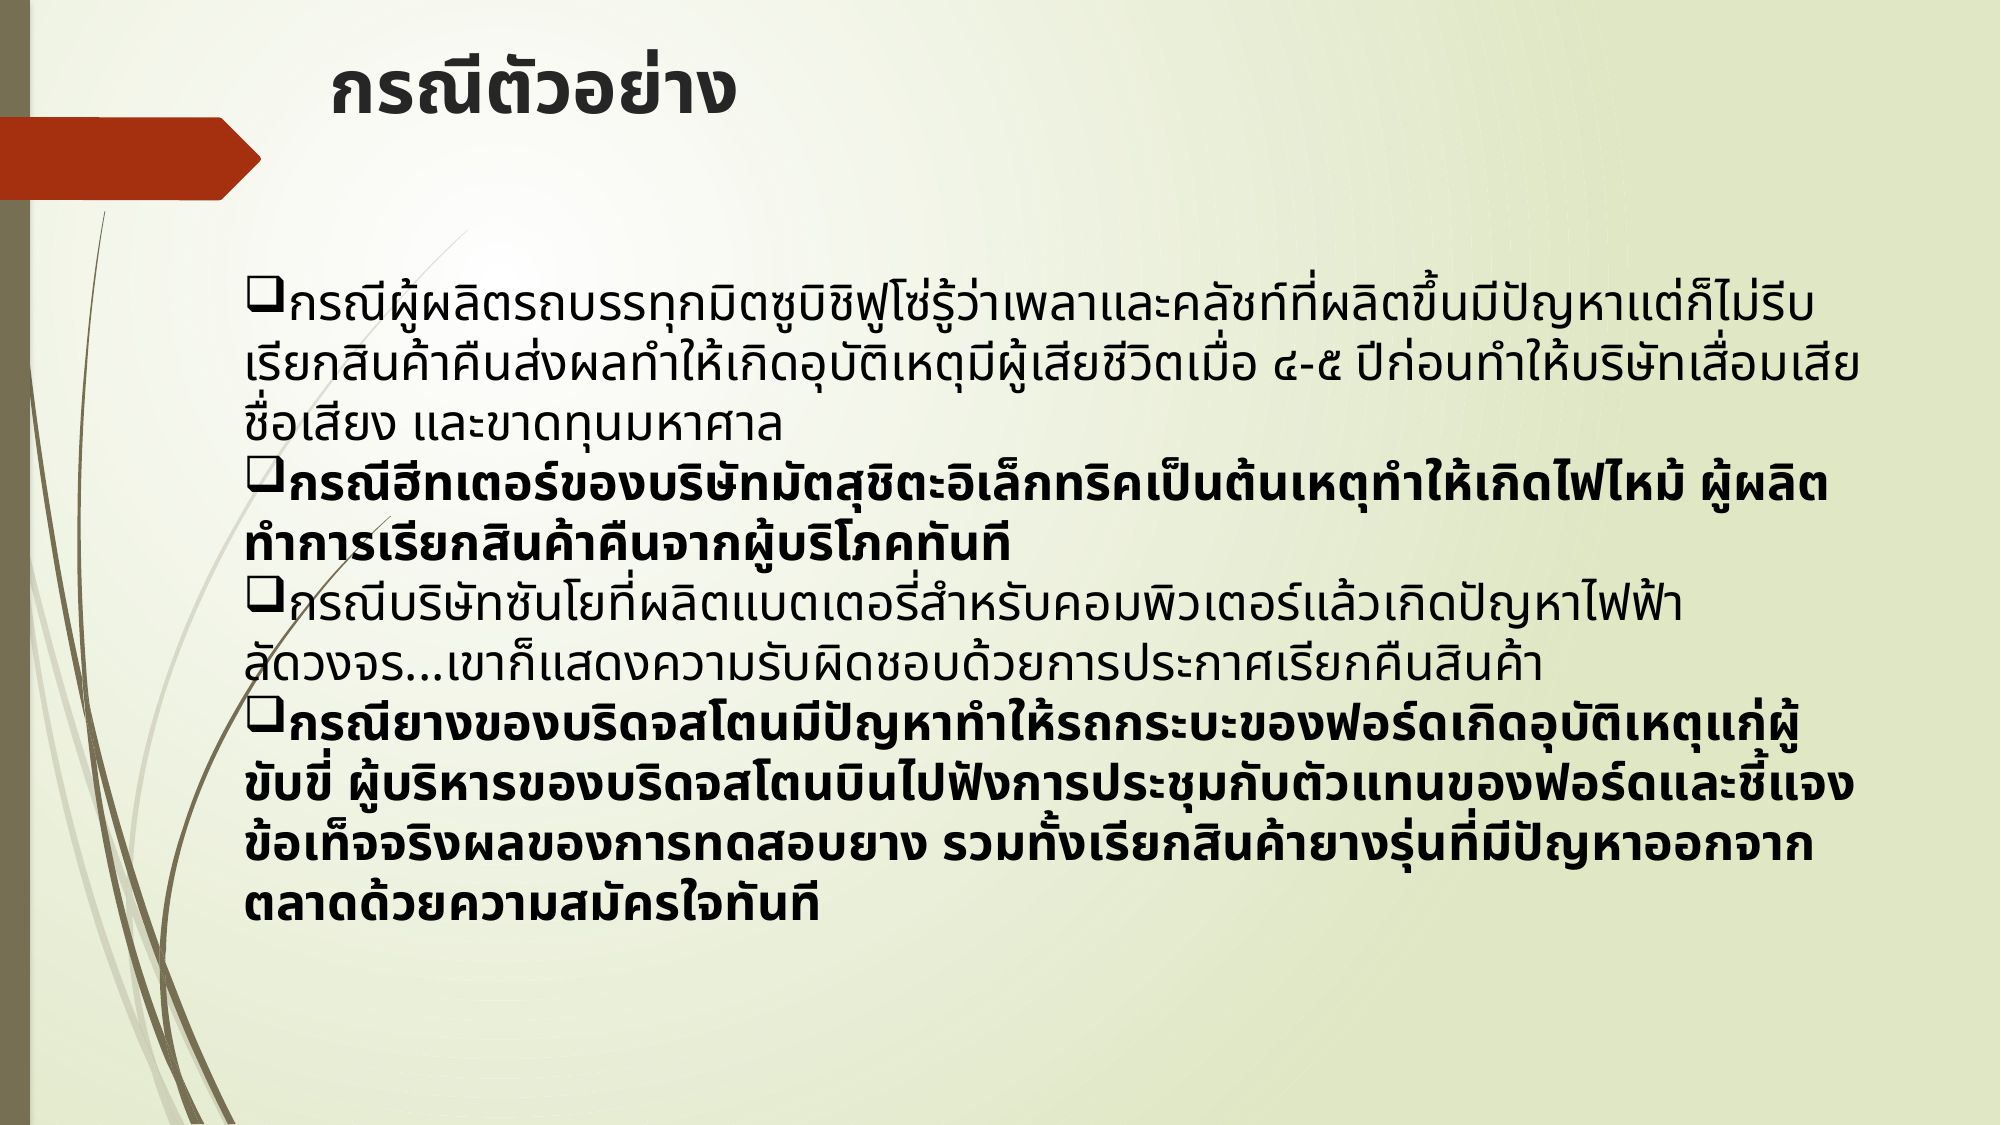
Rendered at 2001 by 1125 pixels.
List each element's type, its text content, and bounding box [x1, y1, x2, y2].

title กรณีตัวอย่าง [314, 31, 1590, 148]
text_box กรณีผู้ผลิตรถบรรทุกมิตซูบิชิฟูโซ่รู้ว่าเพลาและคลัชท์ที่ผลิตขึ้นมีปัญหาแต่ก็ไม่รีบเรียกสินค้าคืนส่งผลทำให้เกิดอุบัติเหตุมีผู้เสียชีวิตเมื่อ ๔-๕ ปีก่อนทำให้บริษัทเสื่อมเสียชื่อเสียง และขาดทุนมหาศาล กรณีฮีทเตอร์ของบริษัทมัตสุชิตะอิเล็กทริคเป็นต้นเหตุทำให้เกิดไฟไหม้ ผู้ผลิตทำการเรียกสินค้าคืนจากผู้บริโภคทันที กรณีบริษัทซันโยที่ผลิตแบตเตอรี่สำหรับคอมพิวเตอร์แล้วเกิดปัญหาไฟฟ้าลัดวงจร...เขาก็แสดงความรับผิดชอบด้วยการประกาศเรียกคืนสินค้า กรณียางของบริดจสโตนมีปัญหาทำให้รถกระบะของฟอร์ดเกิดอุบัติเหตุแก่ผู้ขับขี่ ผู้บริหารของบริดจสโตนบินไปฟังการประชุมกับตัวแทนของฟอร์ดและชี้แจงข้อเท็จจริงผลของการทดสอบยาง รวมทั้งเรียกสินค้ายางรุ่นที่มีปัญหาออกจากตลาดด้วยความสมัครใจทันที [228, 262, 1892, 938]
